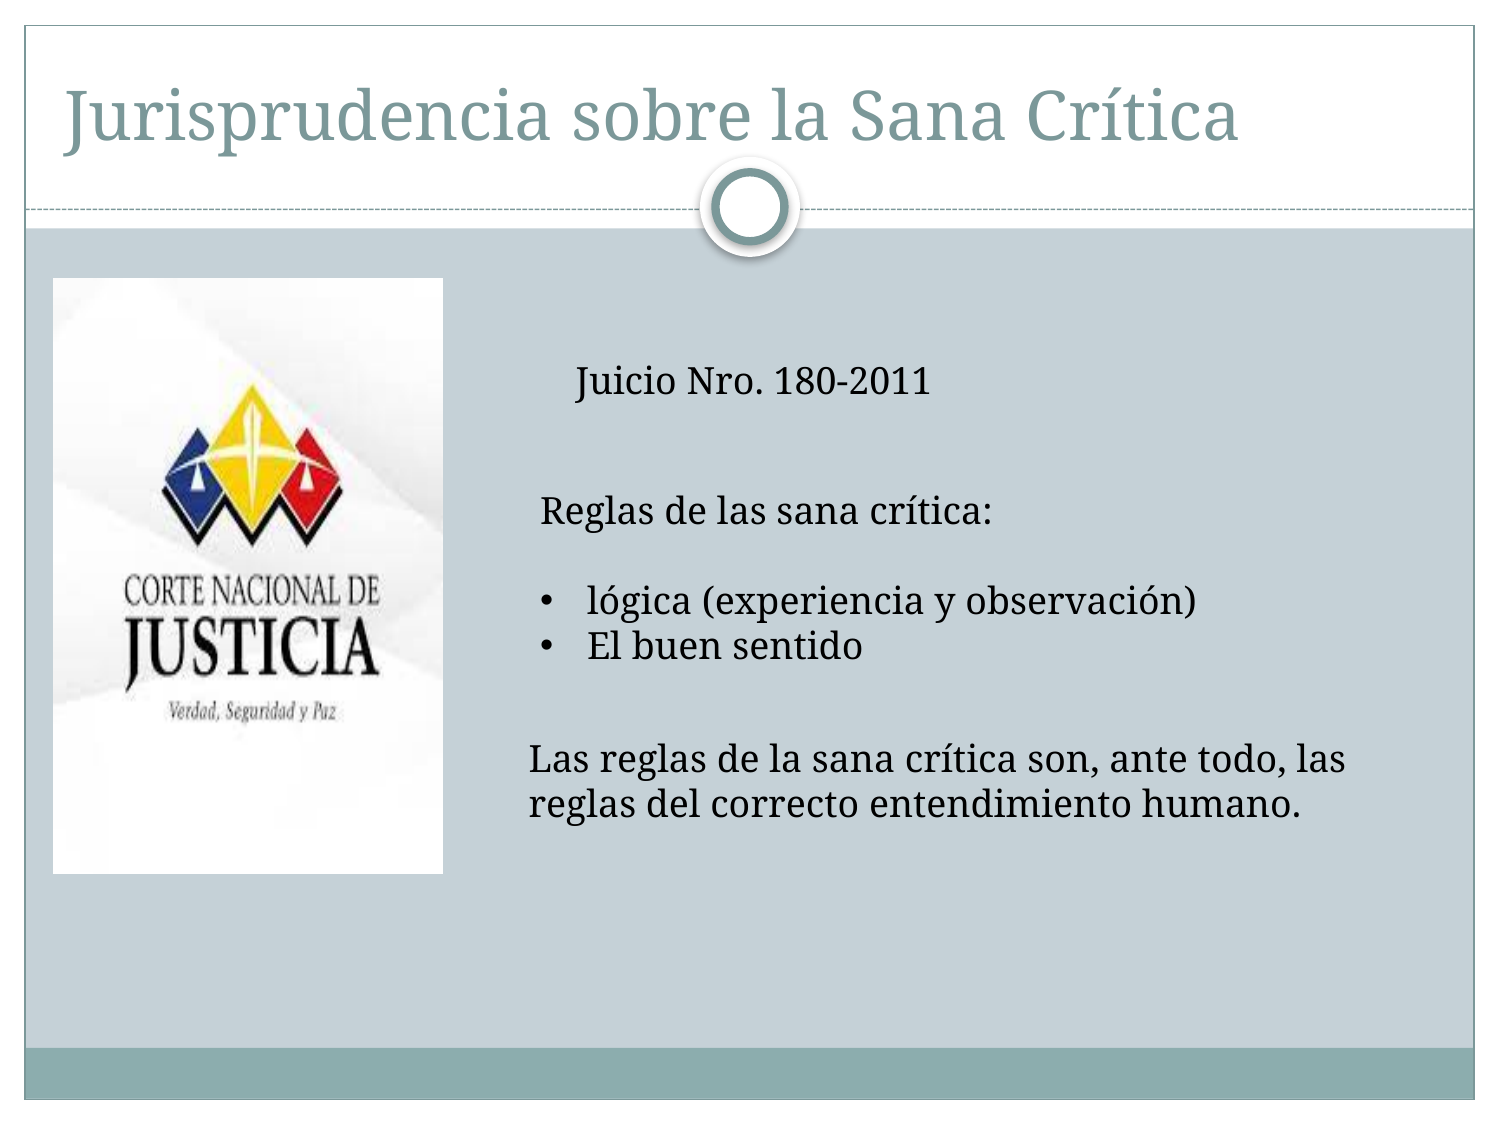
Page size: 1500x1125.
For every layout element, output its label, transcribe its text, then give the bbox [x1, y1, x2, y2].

text_box Juicio Nro. 180-2011 [560, 349, 1365, 410]
title Jurisprudencia sobre la Sana Crítica [49, 37, 1450, 162]
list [52, 278, 444, 875]
text_box Reglas de las sana crítica: lógica (experiencia y observación) El buen sentido [525, 479, 1424, 675]
text_box Las reglas de la sana crítica son, ante todo, las reglas del correcto entendimiento humano. [513, 727, 1412, 833]
